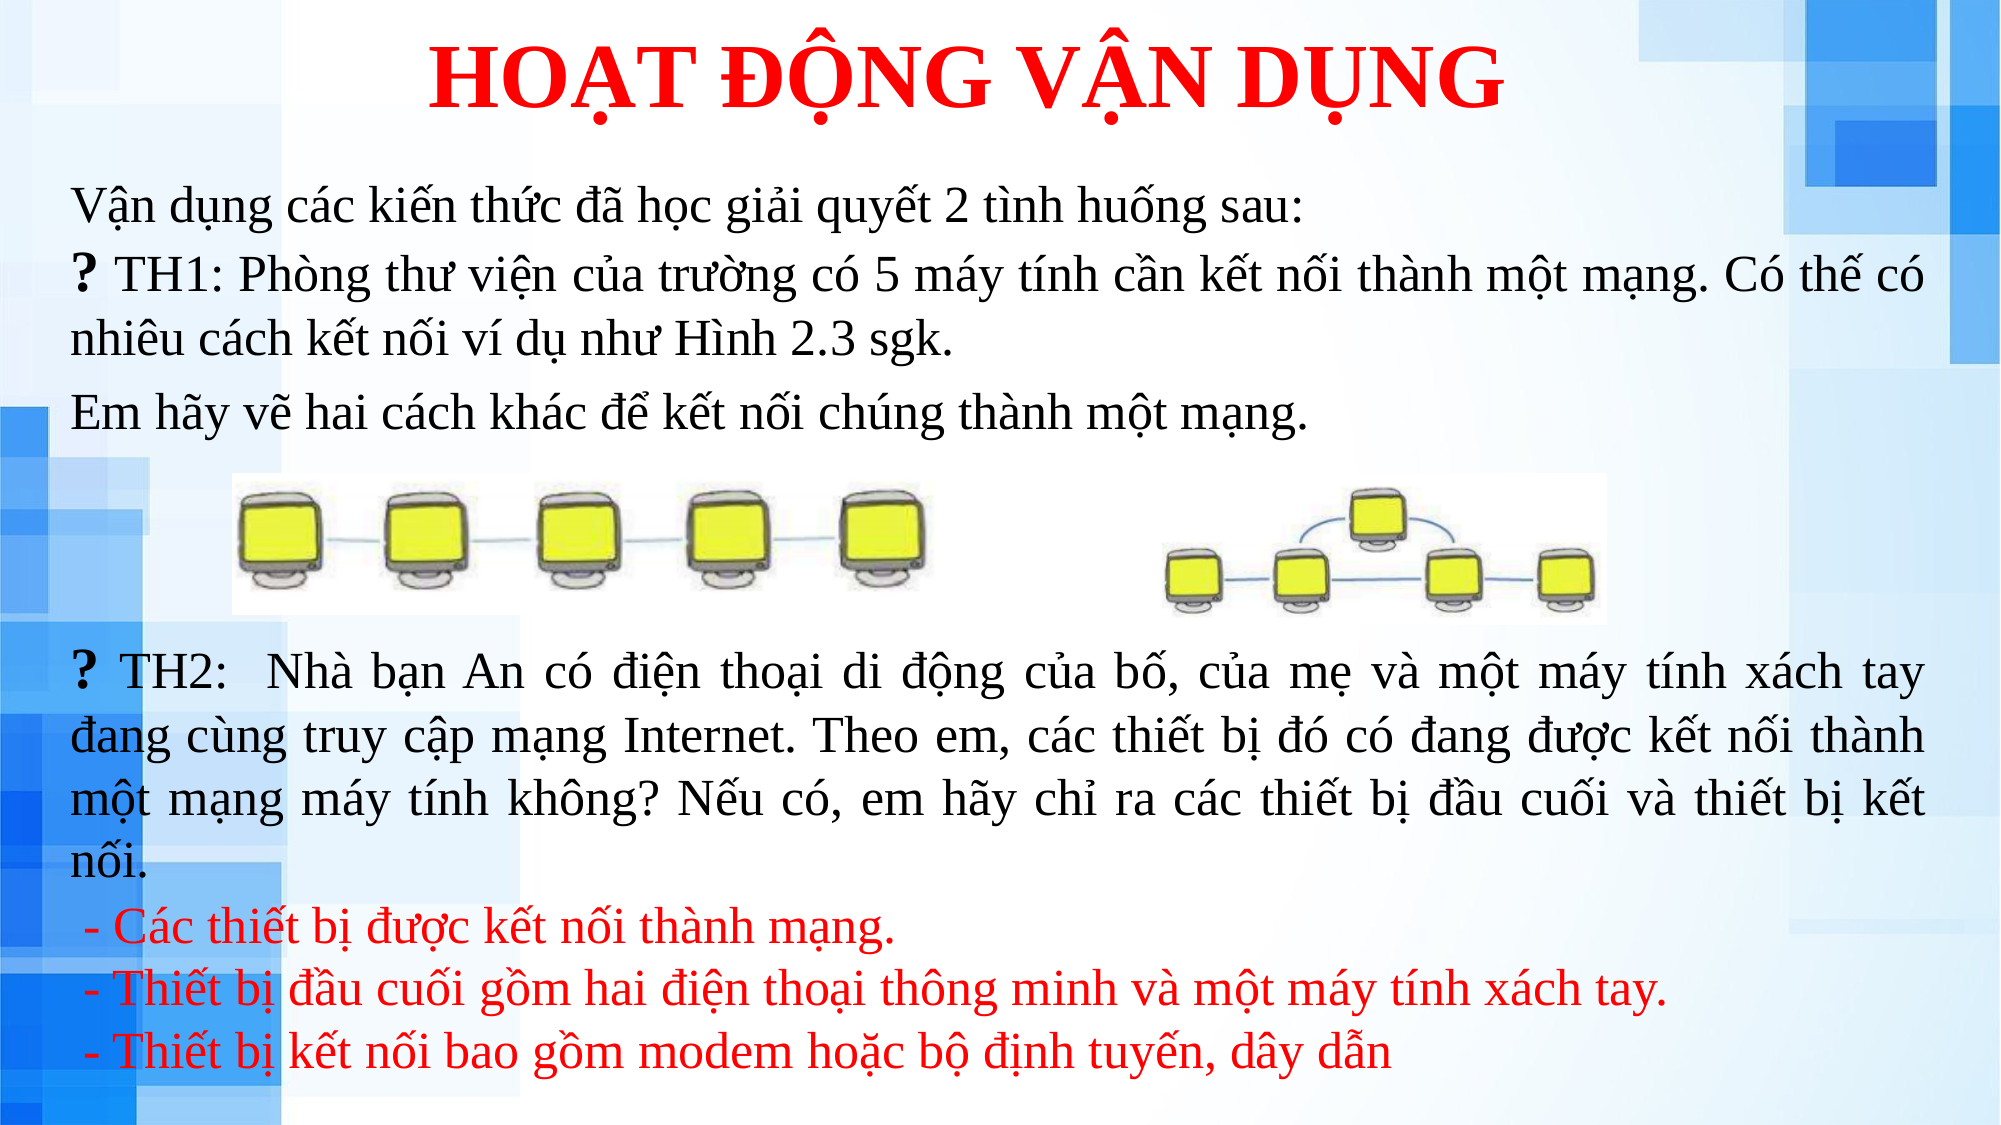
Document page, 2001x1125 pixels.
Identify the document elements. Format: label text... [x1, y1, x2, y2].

text_box - Các thiết bị được kết nối thành mạng. - Thiết bị đầu cuối gồm hai điện thoại thông minh và một máy tính xách tay. - Thiết bị kết nối bao gồm modem hoặc bộ định tuyến, dây dẫn [68, 883, 1968, 1125]
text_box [1161, 473, 1607, 626]
picture [0, 0, 2001, 1125]
title HOẠT ĐỘNG VẬN DỤNG [105, 0, 1831, 131]
title HOẠT ĐỘNG VẬN DỤNG [105, 132, 1831, 143]
text_box Vận dụng các kiến thức đã học giải quyết 2 tình huống sau: ? TH1: Phòng thư viện của trường có 5 máy tính cần kết nối thành một mạng. Có thế có nhiêu cách kết nối ví dụ như Hình 2.3 sgk. Em hãy vẽ hai cách khác để kết nối chúng thành một mạng. ? TH2: Nhà bạn An có điện thoại di động của bố, của mẹ và một máy tính xách tay đang cùng truy cập mạng Internet. Theo em, các thiết bị đó có đang được kết nối thành một mạng máy tính không? Nếu có, em hãy chỉ ra các thiết bị đầu cuối và thiết bị kết nối. [55, 163, 1943, 896]
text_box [232, 473, 935, 615]
